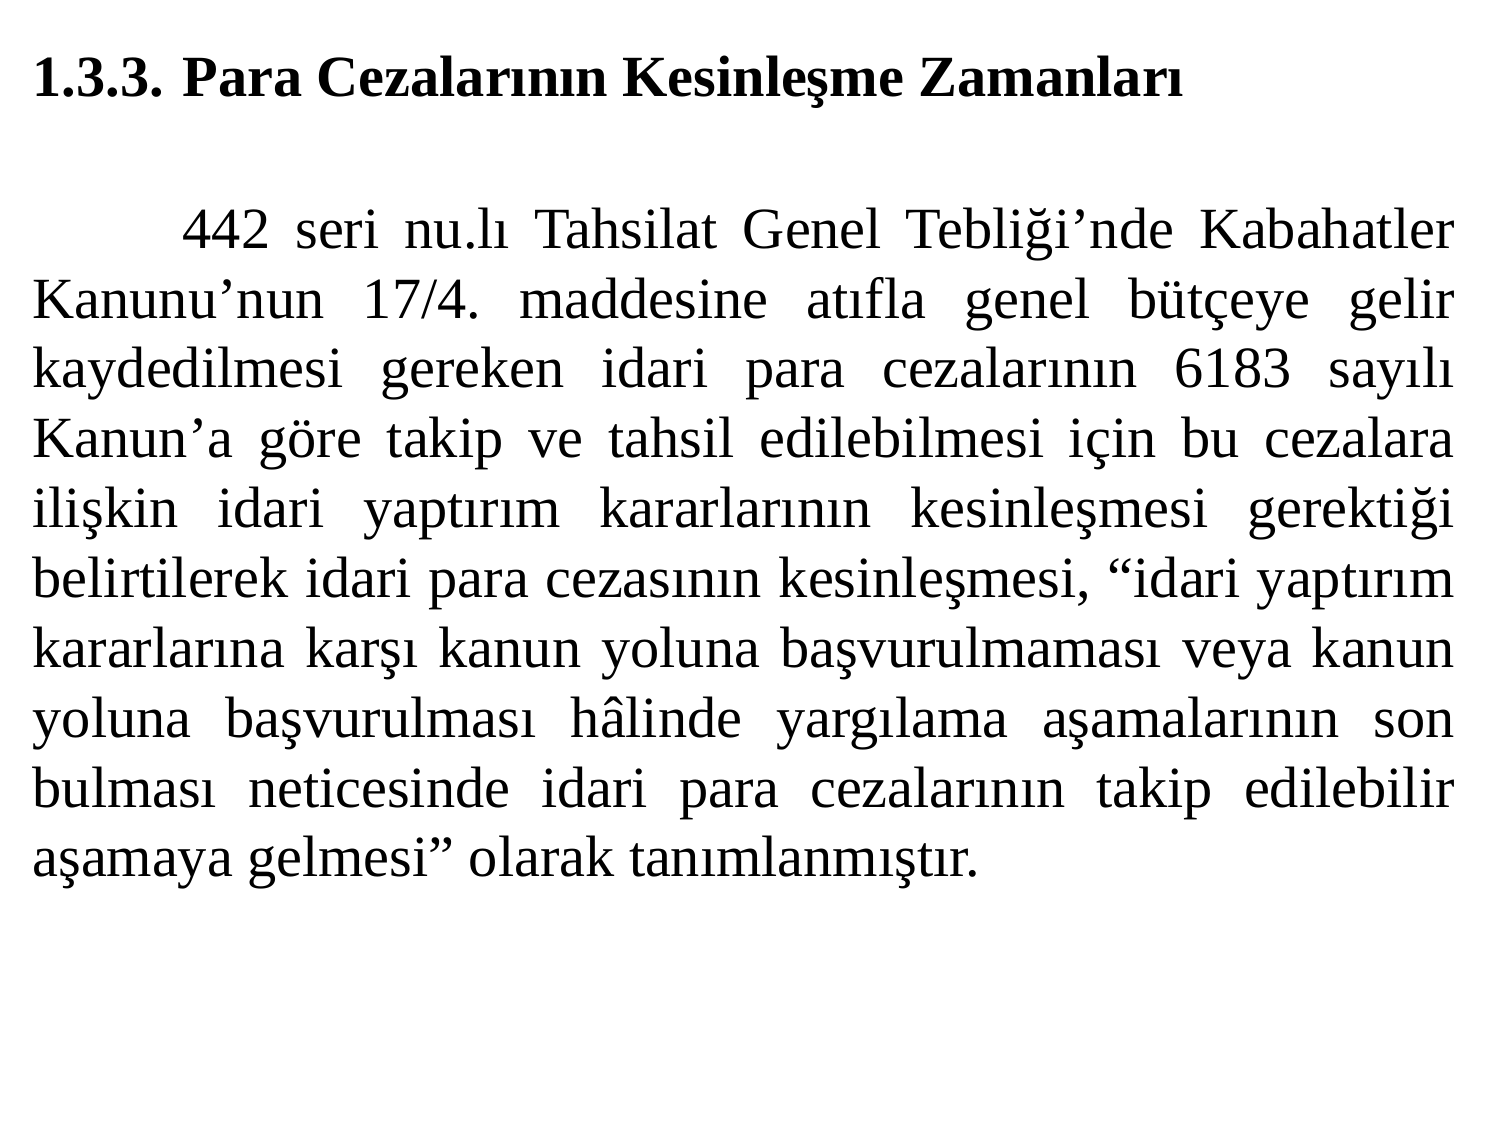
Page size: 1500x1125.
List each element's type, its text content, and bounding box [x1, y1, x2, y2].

list 1.3.3. Para Cezalarının Kesinleşme Zamanları 442 seri nu.lı Tahsilat Genel Tebliği’nde Kabahatler Kanunu’nun 17/4. maddesine atıfla genel bütçeye gelir kaydedilmesi gereken idari para cezalarının 6183 sayılı Kanun’a göre takip ve tahsil edilebilmesi için bu cezalara ilişkin idari yaptırım kararlarının kesinleşmesi gerektiği belirtilerek idari para cezasının kesinleşmesi, “idari yaptırım kararlarına karşı kanun yoluna başvurulmaması veya kanun yoluna başvurulması hâlinde yargılama aşamalarının son bulması neticesinde idari para cezalarının takip edilebilir aşamaya gelmesi” olarak tanımlanmıştır. [17, 30, 1471, 1083]
